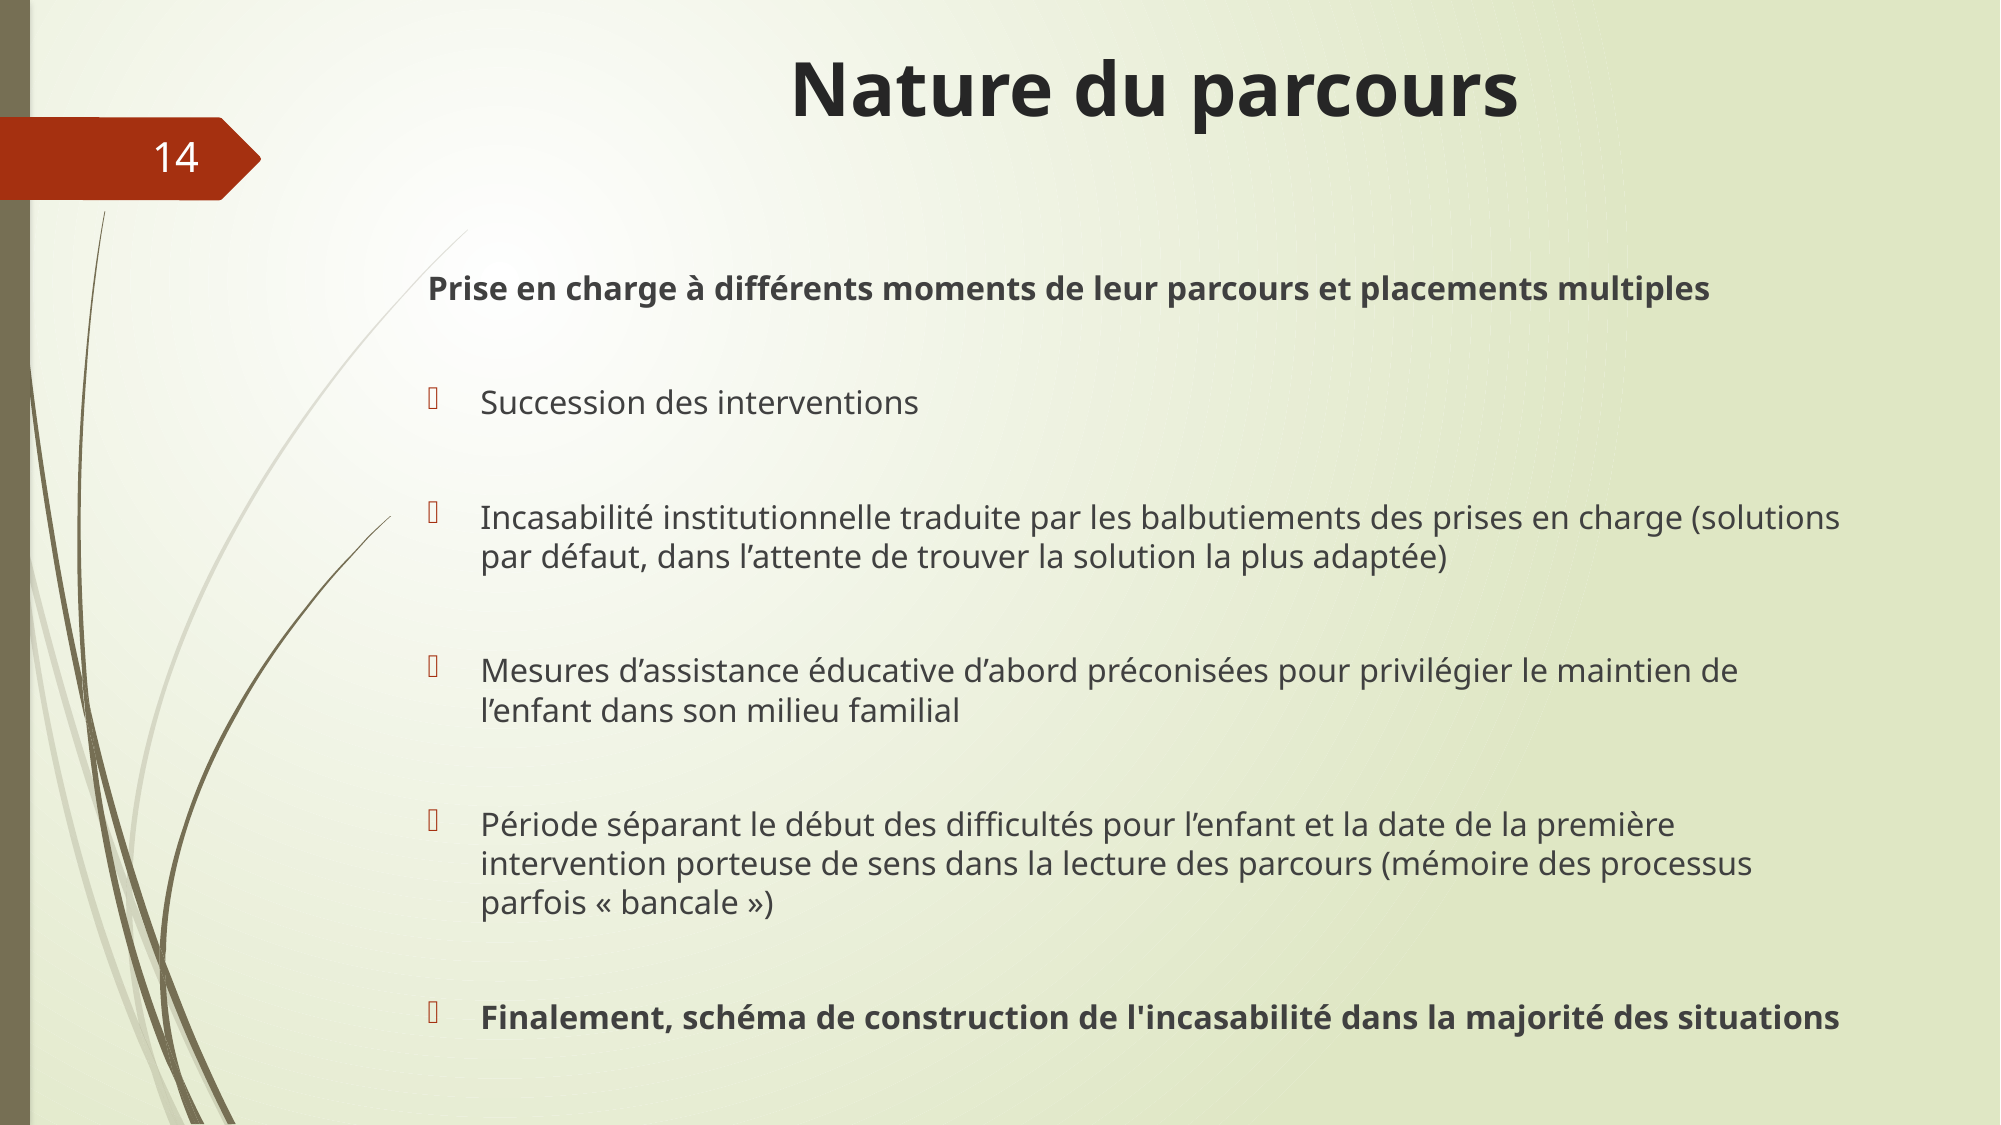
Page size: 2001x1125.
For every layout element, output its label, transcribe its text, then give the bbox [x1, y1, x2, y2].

list Prise en charge à différents moments de leur parcours et placements multiples Succession des interventions Incasabilité institutionnelle traduite par les balbutiements des prises en charge (solutions par défaut, dans l’attente de trouver la solution la plus adaptée) Mesures d’assistance éducative d’abord préconisées pour privilégier le maintien de l’enfant dans son milieu familial Période séparant le début des difficultés pour l’enfant et la date de la première intervention porteuse de sens dans la lecture des parcours (mémoire des processus parfois « bancale ») Finalement, schéma de construction de l'incasabilité dans la majorité des situations [412, 260, 1875, 1079]
title Nature du parcours [423, 34, 1886, 245]
slide_number 14 [87, 129, 216, 190]
